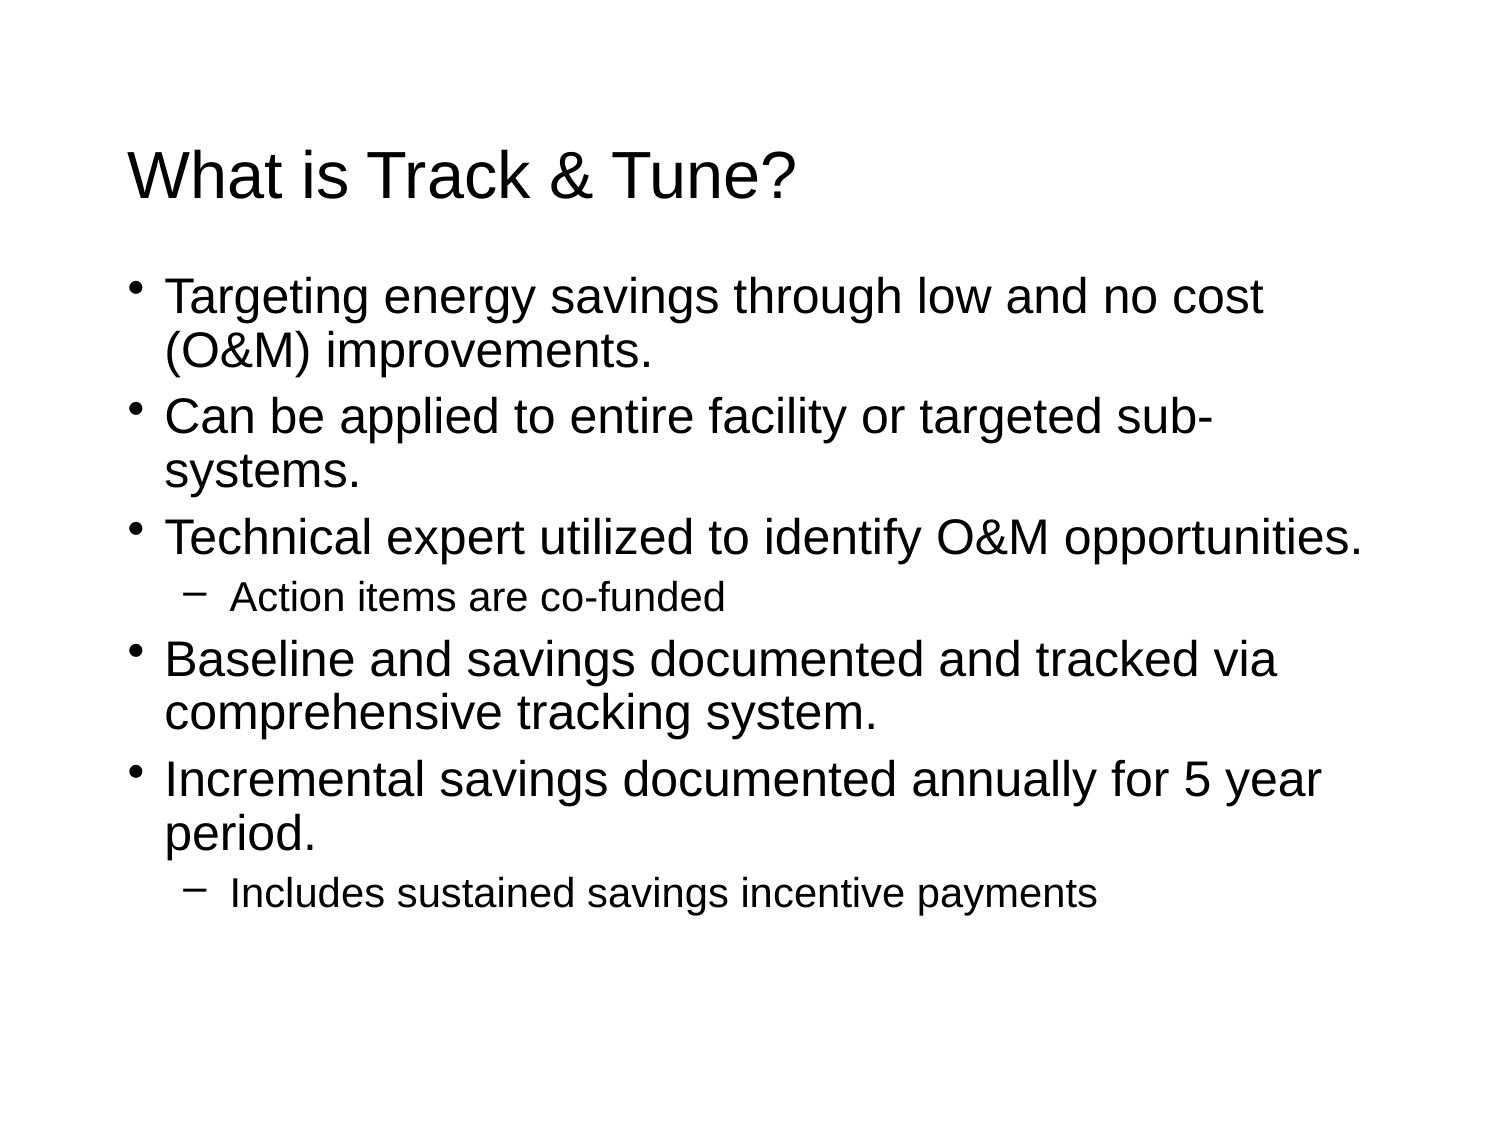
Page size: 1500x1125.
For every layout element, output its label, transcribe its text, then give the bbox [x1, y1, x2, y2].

title What is Track & Tune? [112, 93, 1388, 250]
list Targeting energy savings through low and no cost (O&M) improvements. Can be applied to entire facility or targeted sub-systems. Technical expert utilized to identify O&M opportunities. Action items are co-funded Baseline and savings documented and tracked via comprehensive tracking system. Incremental savings documented annually for 5 year period. Includes sustained savings incentive payments [112, 262, 1388, 951]
